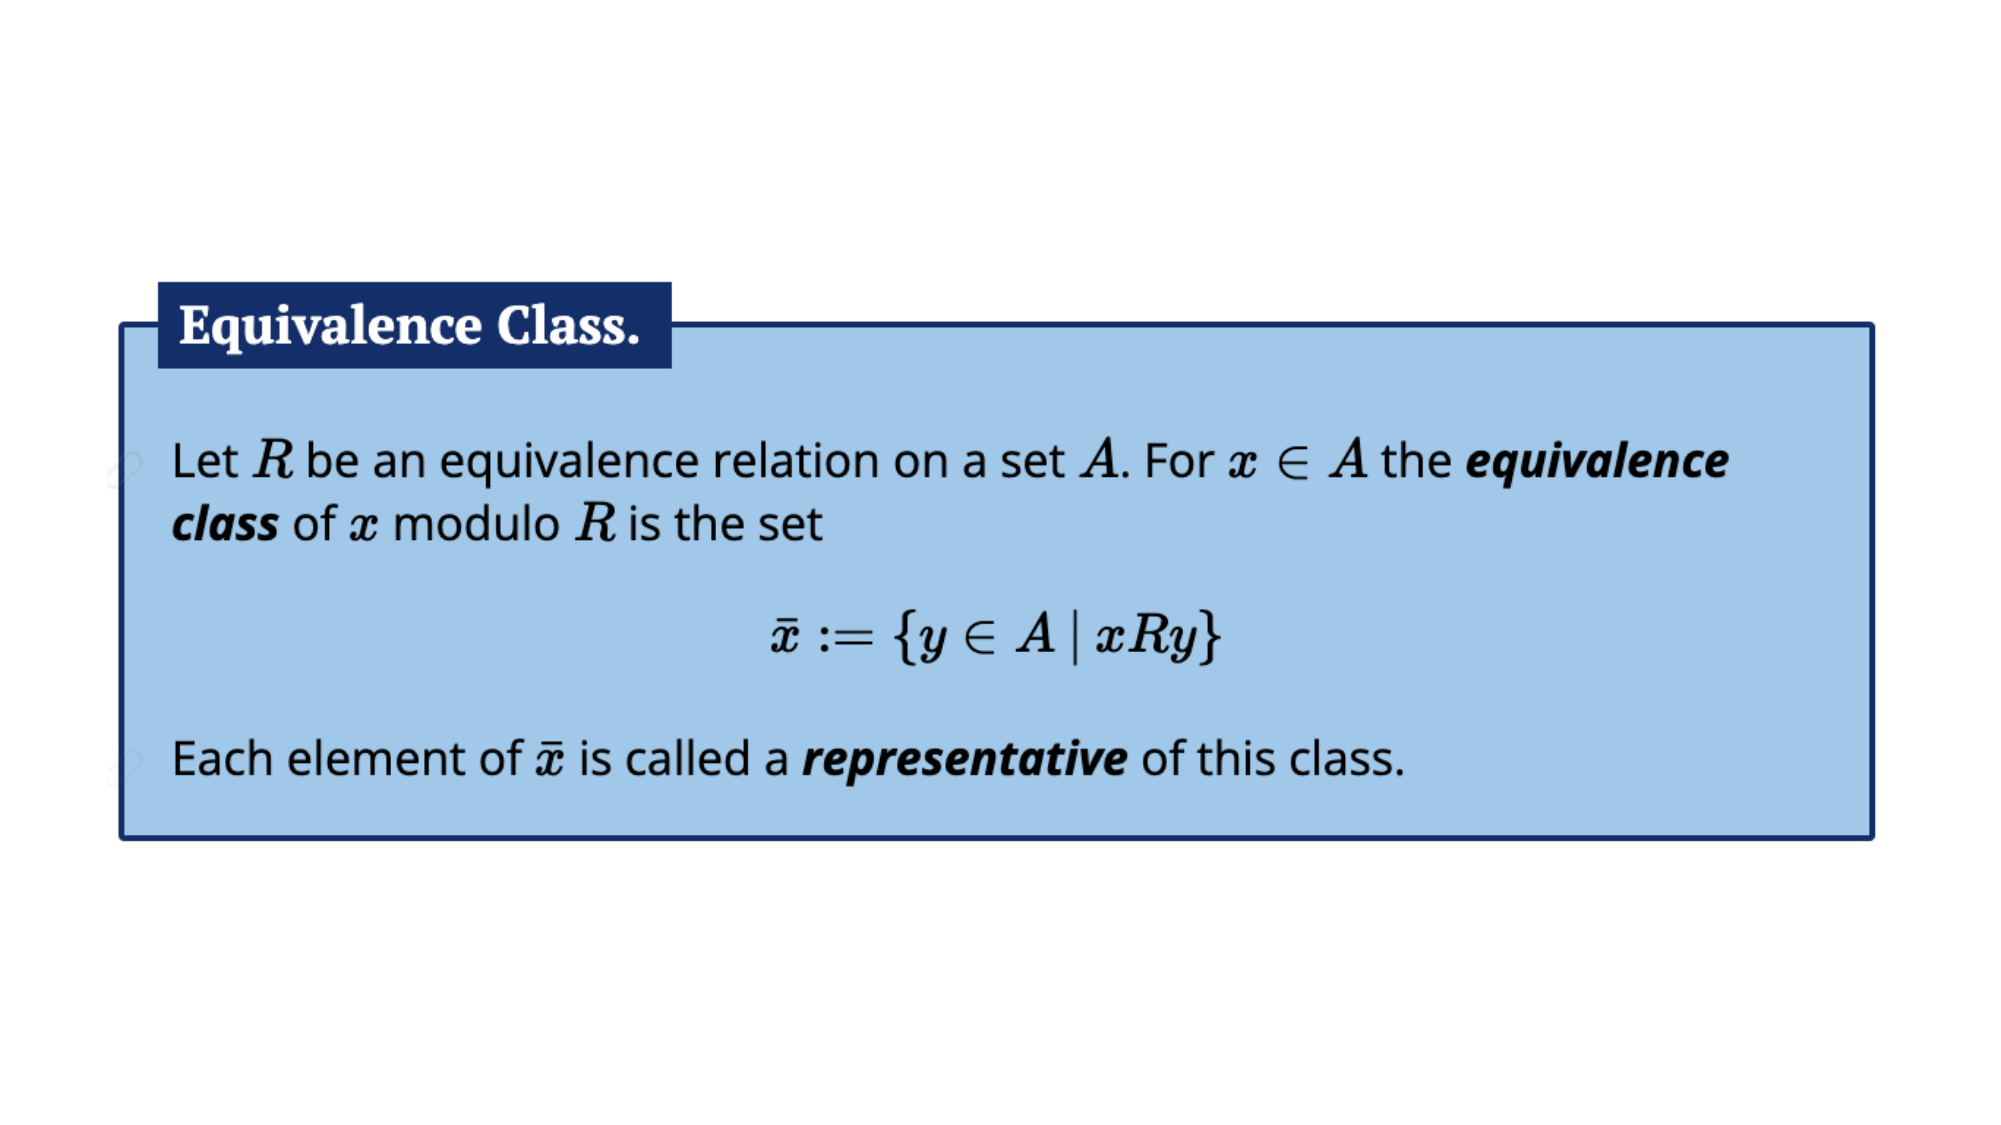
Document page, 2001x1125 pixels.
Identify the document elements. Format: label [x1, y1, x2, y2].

picture [106, 269, 1894, 856]
